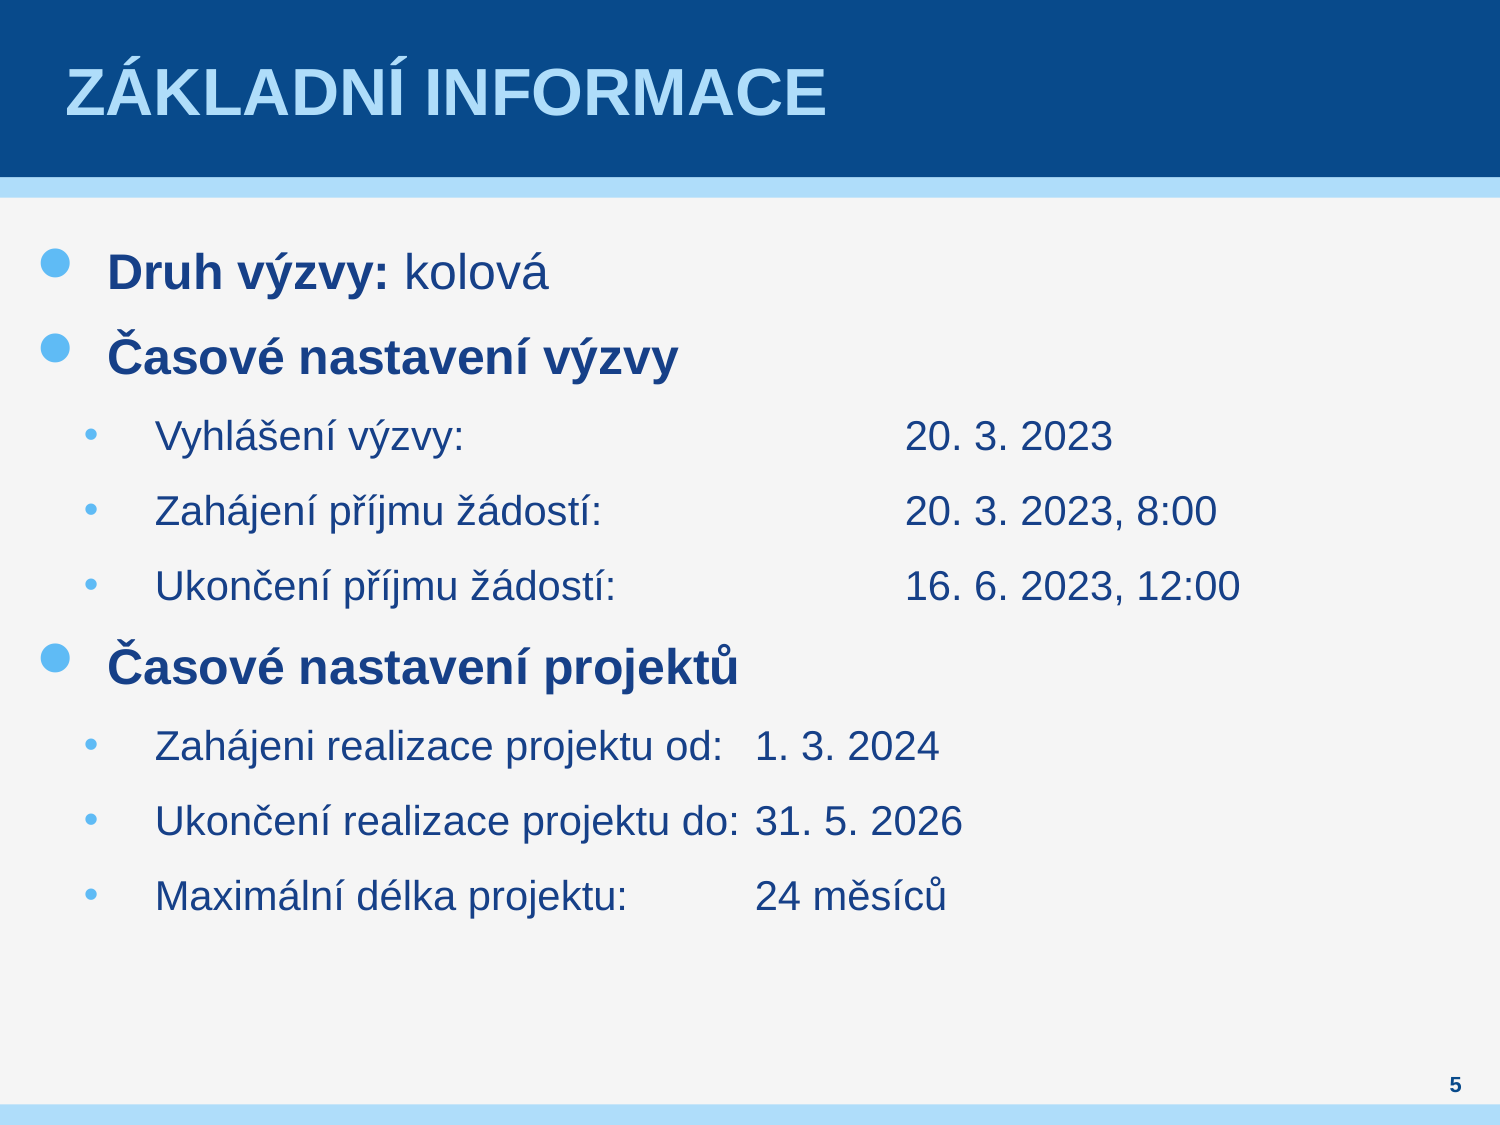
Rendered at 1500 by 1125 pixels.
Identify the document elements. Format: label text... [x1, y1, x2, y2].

list Druh výzvy: kolová Časové nastavení výzvy Vyhlášení výzvy: 20. 3. 2023 Zahájení příjmu žádostí: 20. 3. 2023, 8:00 Ukončení příjmu žádostí: 16. 6. 2023, 12:00 Časové nastavení projektů Zahájeni realizace projektu od: 1. 3. 2024 Ukončení realizace projektu do: 31. 5. 2026 Maximální délka projektu: 24 měsíců [36, 239, 1419, 1078]
slide_number 5 [1417, 1068, 1495, 1099]
title základní informace [59, 0, 1441, 178]
